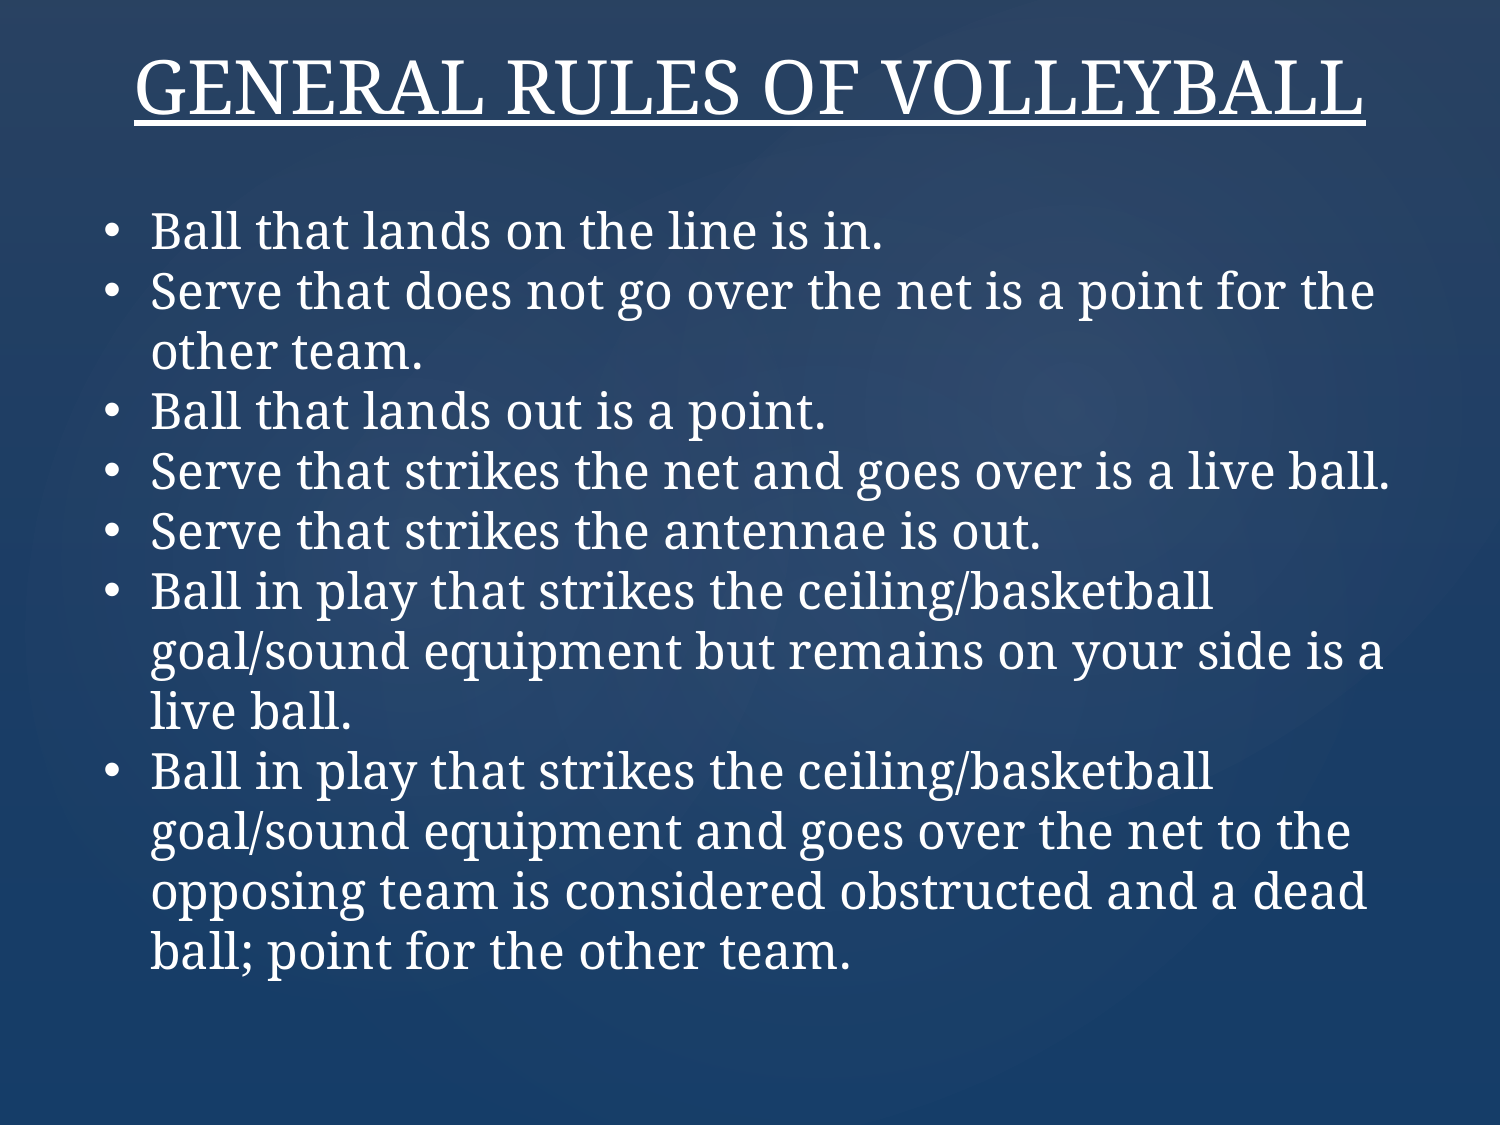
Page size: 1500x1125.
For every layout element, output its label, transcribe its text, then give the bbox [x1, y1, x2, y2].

text_box GENERAL RULES OF VOLLEYBALL Ball that lands on the line is in. Serve that does not go over the net is a point for the other team. Ball that lands out is a point. Serve that strikes the net and goes over is a live ball. Serve that strikes the antennae is out. Ball in play that strikes the ceiling/basketball goal/sound equipment but remains on your side is a live ball. Ball in play that strikes the ceiling/basketball goal/sound equipment and goes over the net to the opposing team is considered obstructed and a dead ball; point for the other team. [88, 32, 1412, 987]
